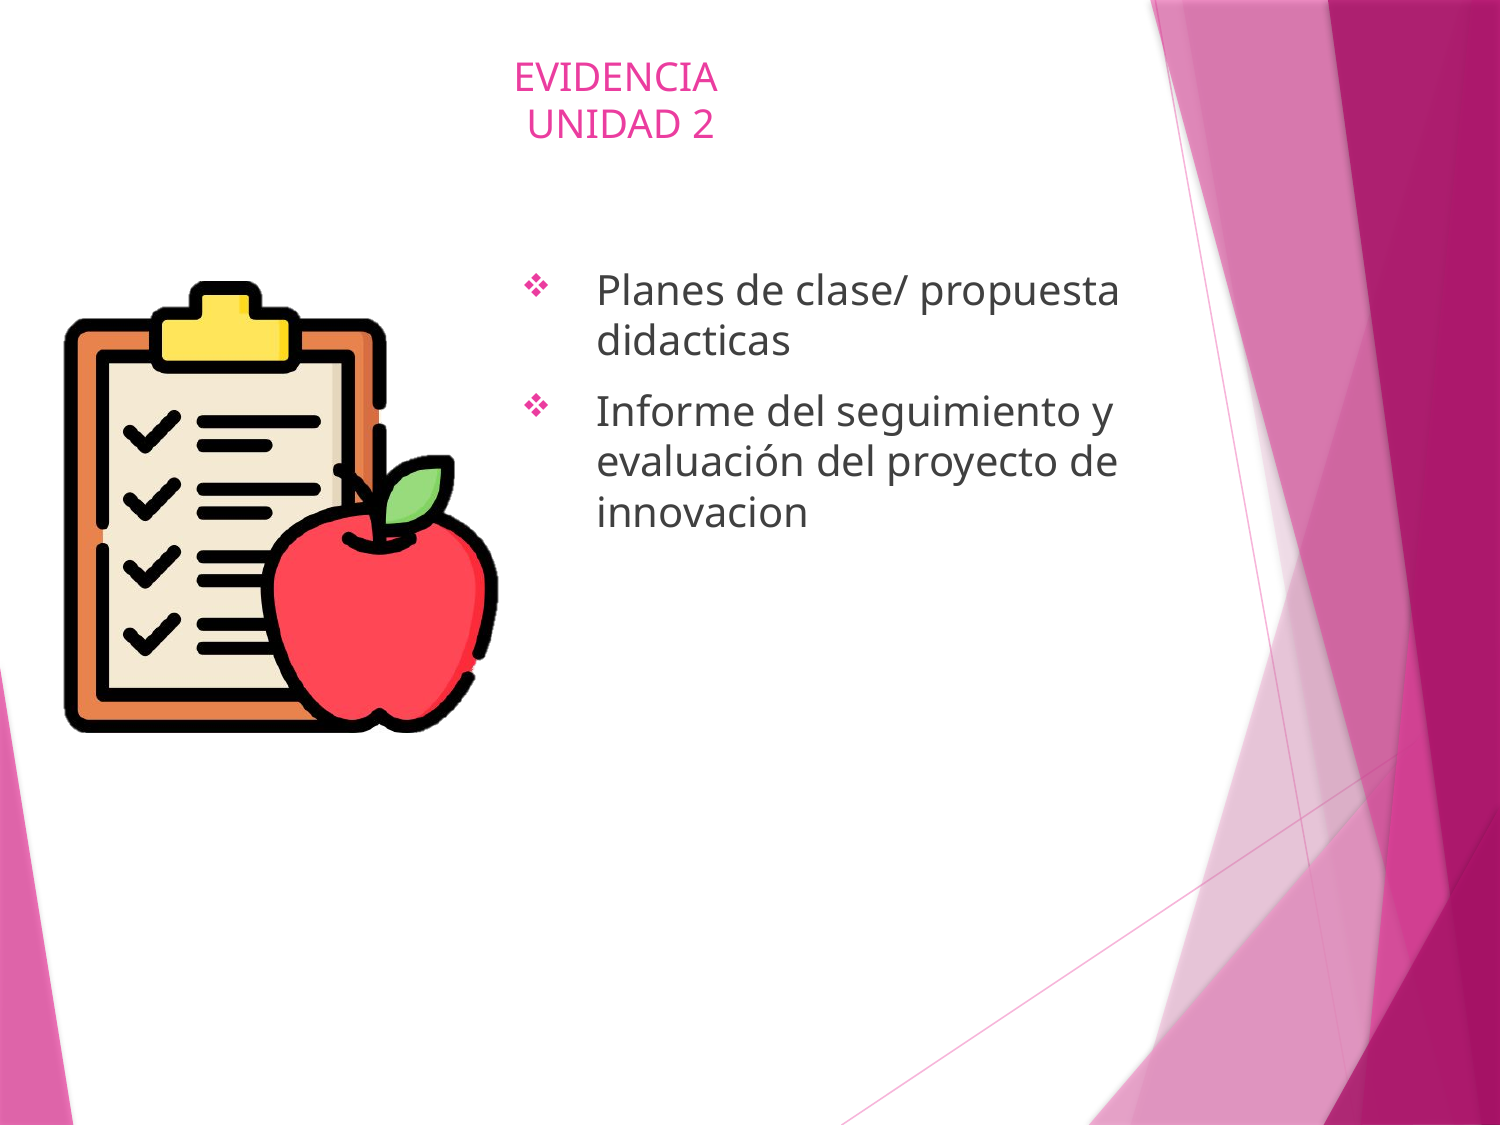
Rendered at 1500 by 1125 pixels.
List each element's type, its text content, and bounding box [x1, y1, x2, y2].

picture [54, 281, 507, 734]
list Planes de clase/ propuesta didacticas Informe del seguimiento y evaluación del proyecto de innovacion [506, 256, 1170, 894]
title EVIDENCIA UNIDAD 2 [99, 43, 1142, 155]
